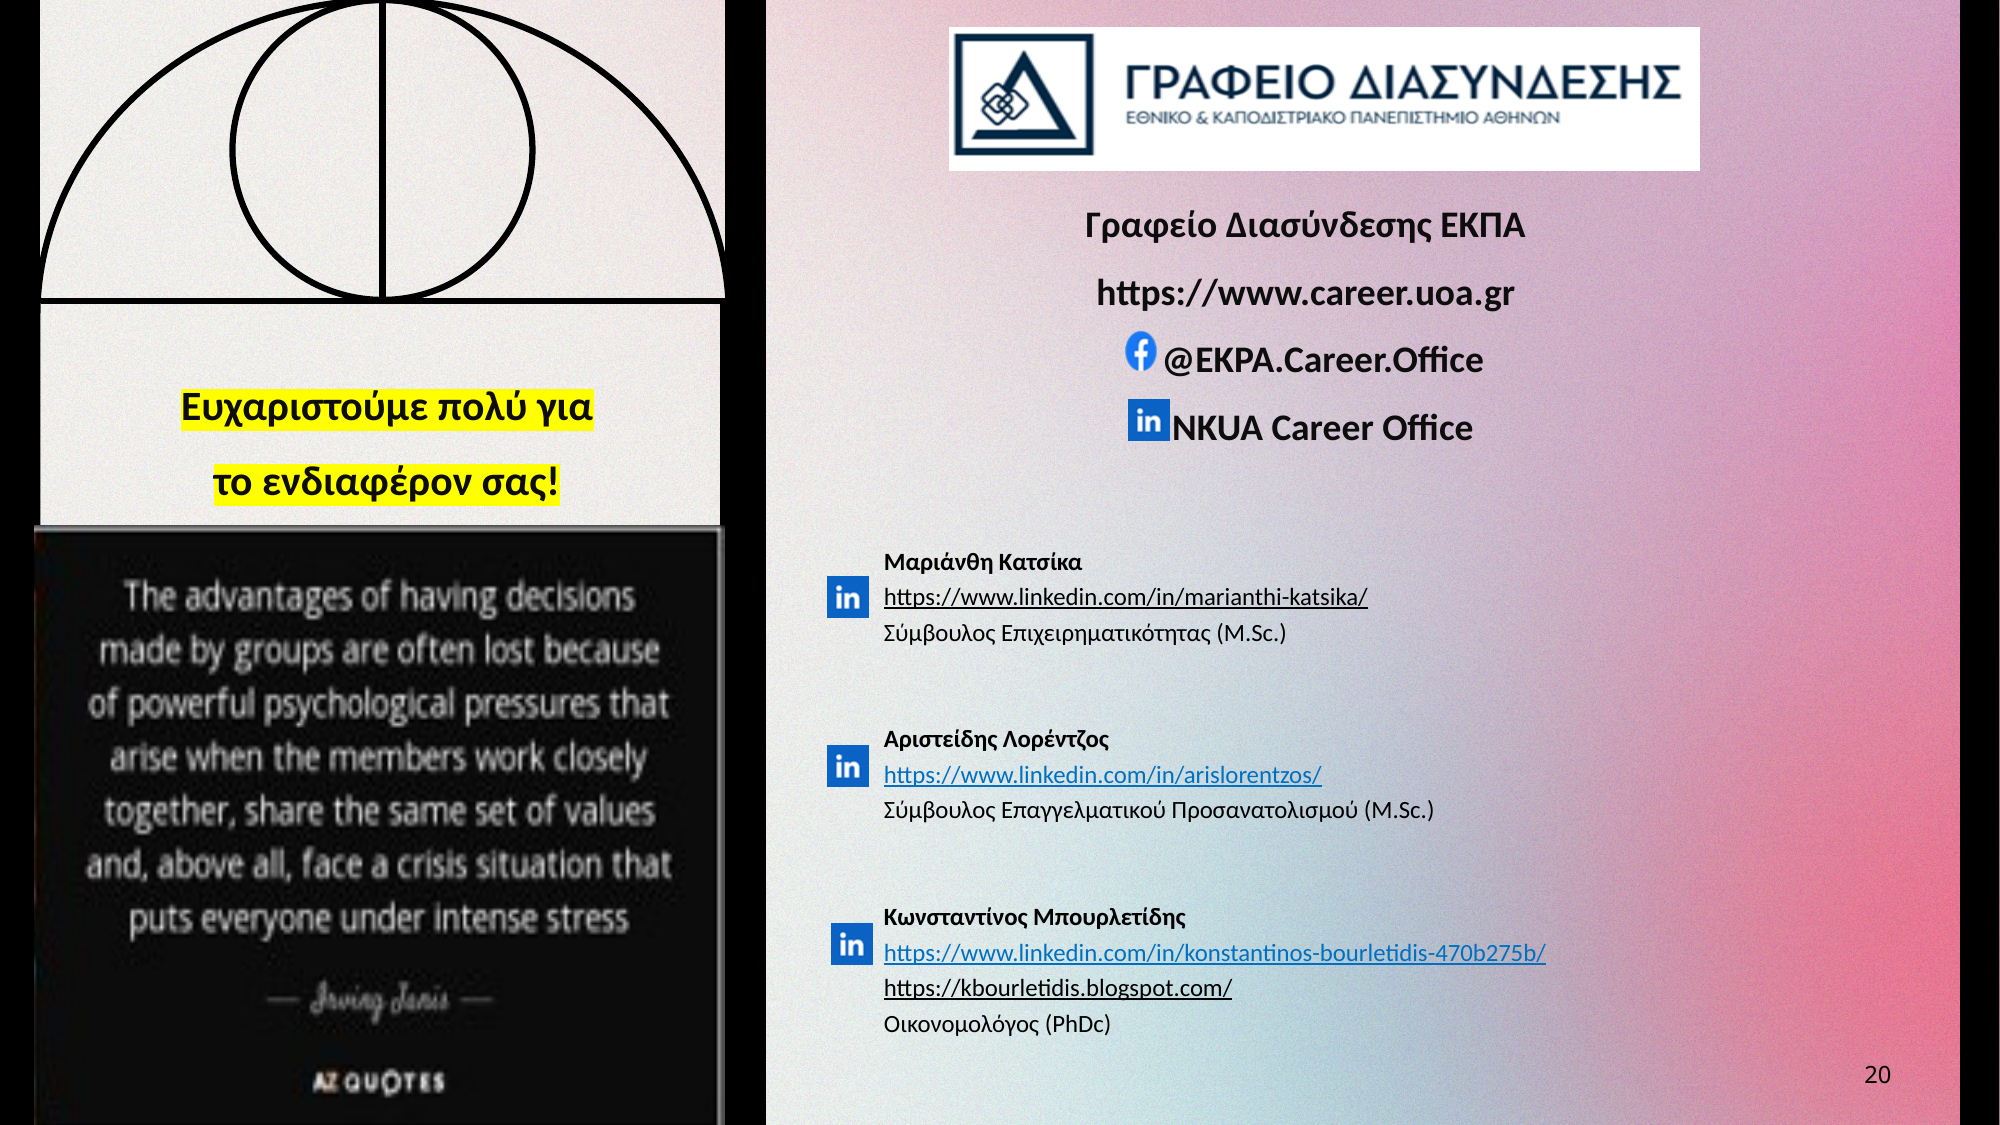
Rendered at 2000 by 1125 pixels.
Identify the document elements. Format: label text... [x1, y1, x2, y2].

picture [34, 525, 725, 1125]
picture [827, 576, 869, 618]
picture [1128, 399, 1170, 441]
picture [827, 745, 869, 787]
picture [949, 27, 1700, 171]
text_box Ευχαριστούμε πολύ για το ενδιαφέρον σας! [149, 346, 625, 512]
picture [831, 923, 873, 965]
picture [1112, 330, 1170, 372]
text_box Γραφείο Διασύνδεσης ΕΚΠA https://www.career.uoa.gr @EKPA.Career.Office NKUA Career Office [1024, 171, 1588, 456]
slide_number 20 [1729, 1050, 1912, 1103]
list Μαριάνθη Κατσίκα https://www.linkedin.com/in/marianthi-katsika/ Σύμβουλος Επιχειρηματικότητας (M.Sc.) Αριστείδης Λορέντζος https://www.linkedin.com/in/arislorentzos/ Σύμβουλος Επαγγελματικού Προσανατολισμού (M.Sc.) Κωνσταντίνος Μπουρλετίδης https://www.linkedin.com/in/konstantinos-bourletidis-470b275b/ https://kbourletidis.blogspot.com/ Oικονομολόγος (PhDc) [868, 531, 1965, 1082]
